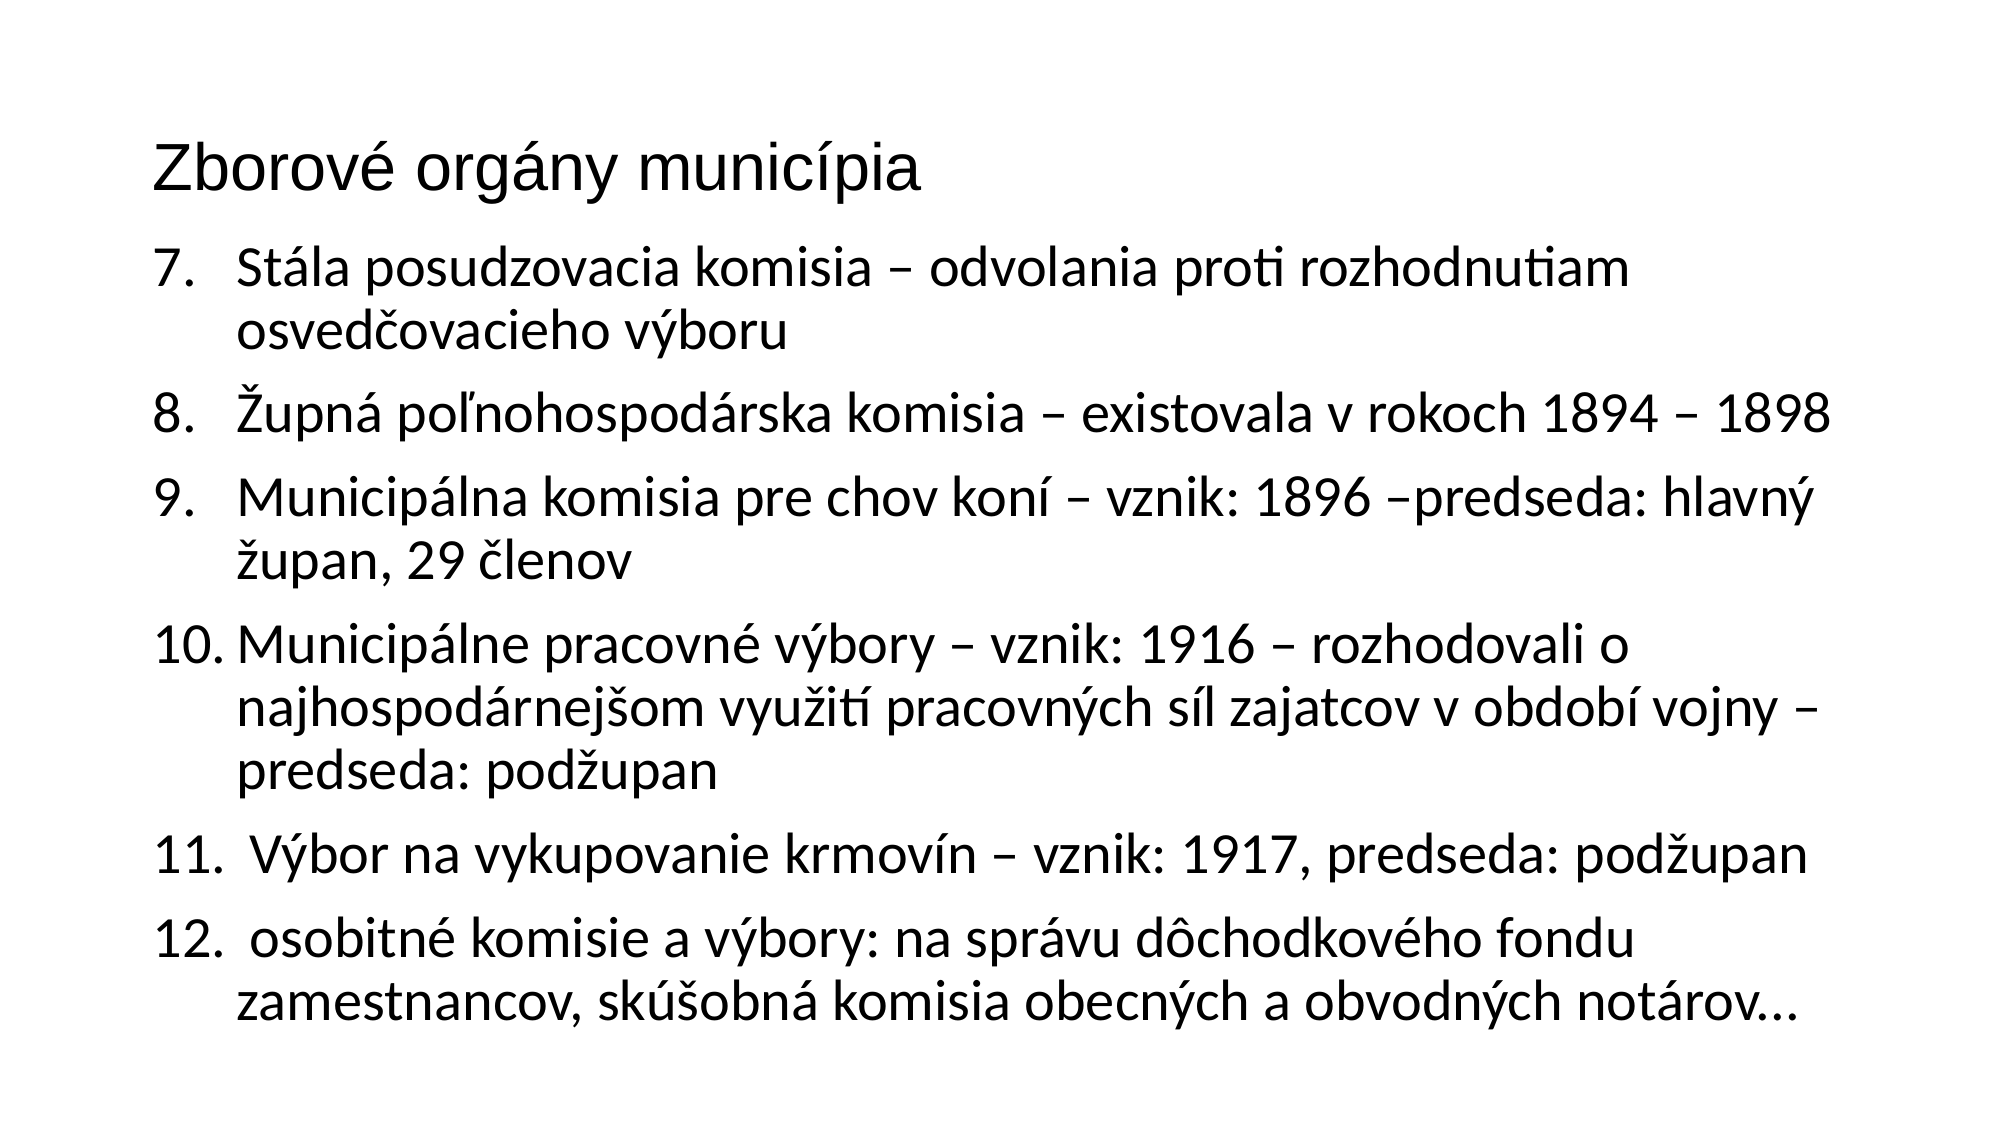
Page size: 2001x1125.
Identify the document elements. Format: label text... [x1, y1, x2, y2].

list Stála posudzovacia komisia – odvolania proti rozhodnutiam osvedčovacieho výboru Župná poľnohospodárska komisia – existovala v rokoch 1894 – 1898 Municipálna komisia pre chov koní – vznik: 1896 –predseda: hlavný župan, 29 členov Municipálne pracovné výbory – vznik: 1916 – rozhodovali o najhospodárnejšom využití pracovných síl zajatcov v období vojny – predseda: podžupan Výbor na vykupovanie krmovín – vznik: 1917, predseda: podžupan osobitné komisie a výbory: na správu dôchodkového fondu zamestnancov, skúšobná komisia obecných a obvodných notárov... [137, 228, 1863, 1066]
title Zborové orgány municípia [137, 59, 1863, 228]
